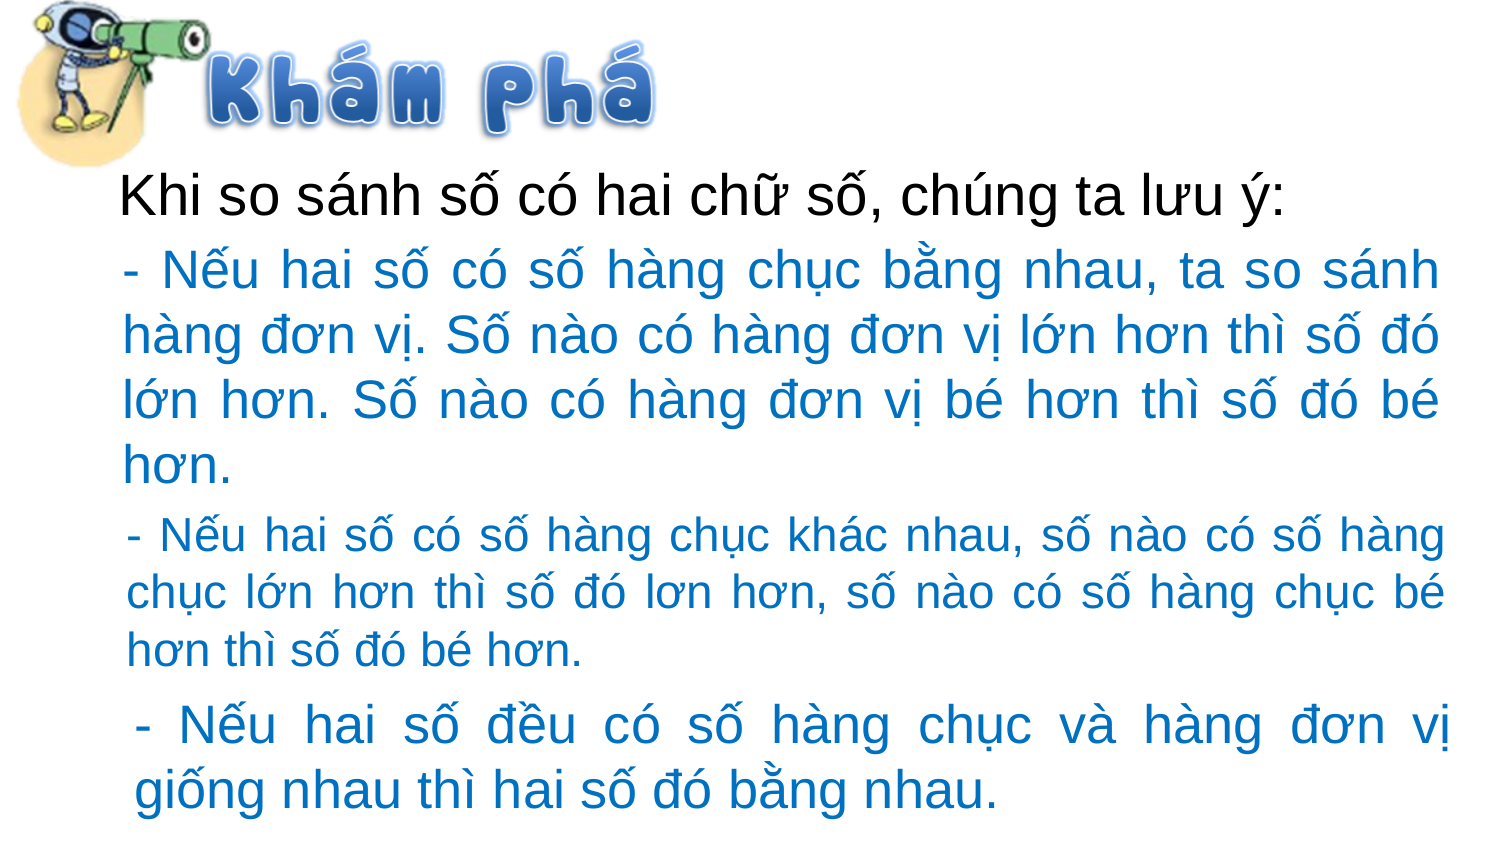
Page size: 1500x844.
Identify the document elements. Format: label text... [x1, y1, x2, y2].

text_box - Nếu hai số có số hàng chục khác nhau, số nào có số hàng chục lớn hơn thì số đó lơn hơn, số nào có số hàng chục bé hơn thì số đó bé hơn. [111, 495, 1462, 685]
text_box - Nếu hai số đều có số hàng chục và hàng đơn vị giống nhau thì hai số đó bằng nhau. [119, 659, 1470, 844]
picture [0, 0, 913, 210]
title Khi so sánh số có hai chữ số, chúng ta lưu ý: [103, 121, 1454, 263]
text_box - Nếu hai số có số hàng chục bằng nhau, ta so sánh hàng đơn vị. Số nào có hàng đơn vị lớn hơn thì số đó lớn hơn. Số nào có hàng đơn vị bé hơn thì số đó bé hơn. [107, 234, 1458, 496]
